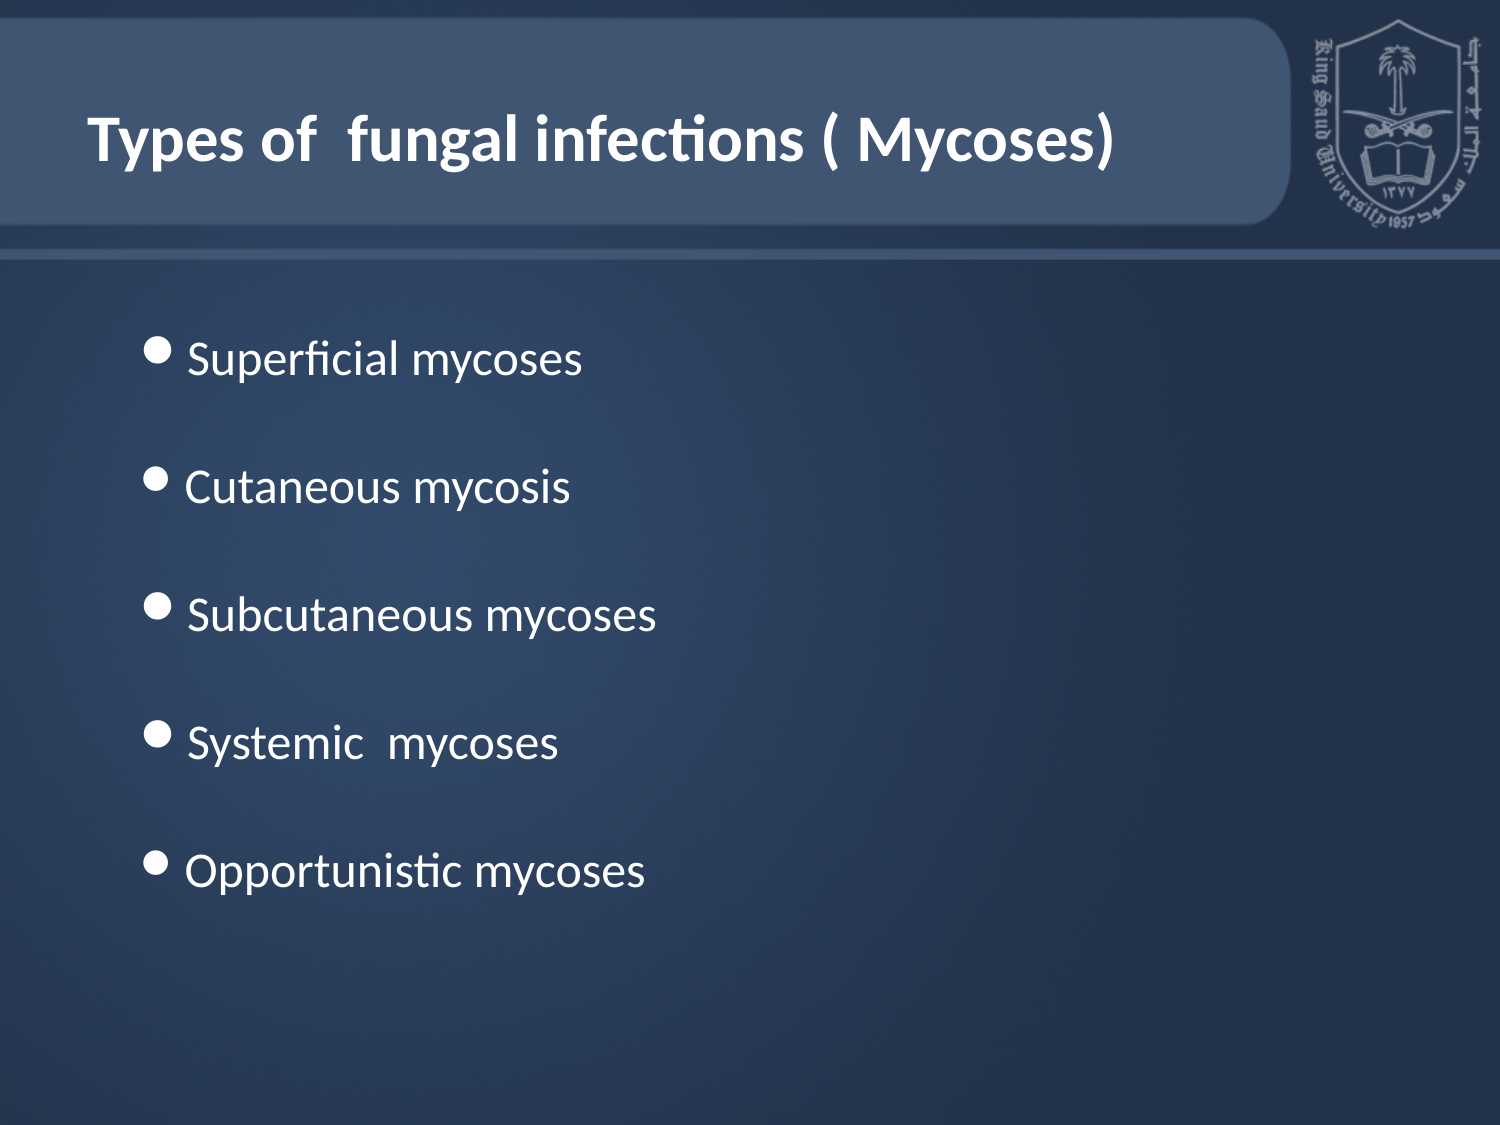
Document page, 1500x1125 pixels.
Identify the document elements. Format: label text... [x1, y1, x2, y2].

title Types of fungal infections ( Mycoses) [86, 0, 1376, 176]
text_box Superficial mycoses Cutaneous mycosis Subcutaneous mycoses Systemic mycoses Opportunistic mycoses [124, 324, 1325, 1075]
picture [0, 0, 1500, 1125]
